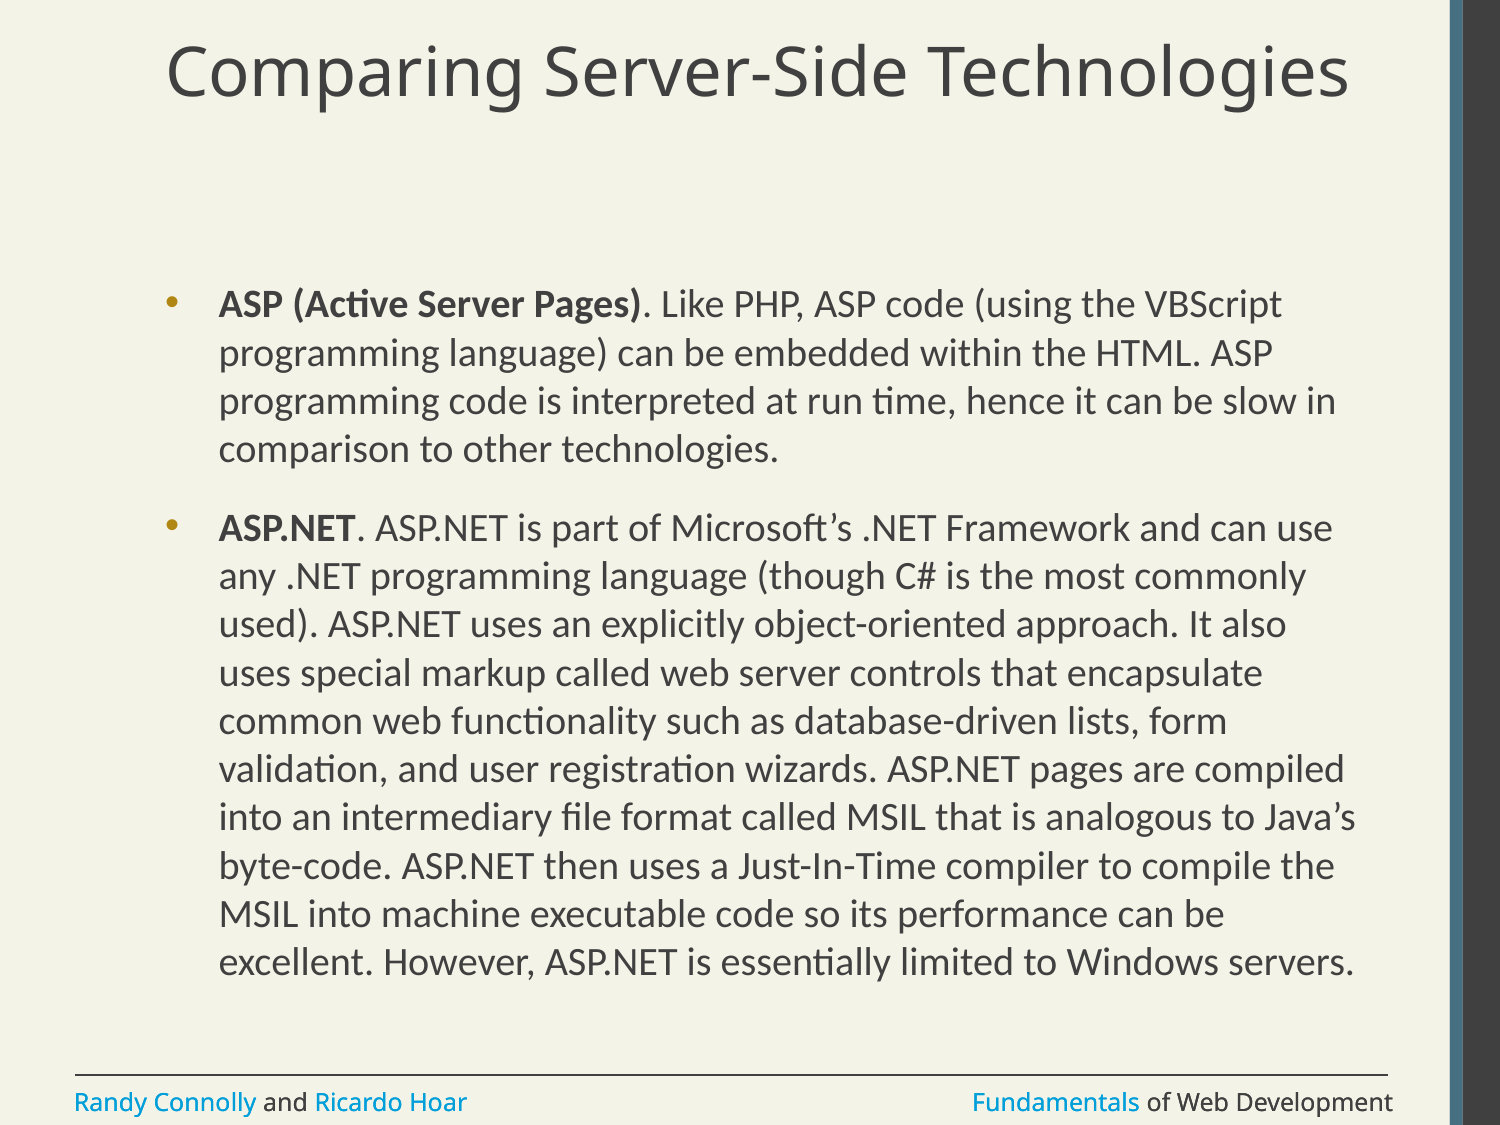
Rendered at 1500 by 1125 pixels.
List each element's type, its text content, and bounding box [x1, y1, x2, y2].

list ASP (Active Server Pages). Like PHP, ASP code (using the VBScript programming language) can be embedded within the HTML. ASP programming code is interpreted at run time, hence it can be slow in comparison to other technologies. ASP.NET. ASP.NET is part of Microsoft’s .NET Framework and can use any .NET programming language (though C# is the most commonly used). ASP.NET uses an explicitly object-oriented approach. It also uses special markup called web server controls that encapsulate common web functionality such as database-driven lists, form validation, and user registration wizards. ASP.NET pages are compiled into an intermediary file format called MSIL that is analogous to Java’s byte-code. ASP.NET then uses a Just-In-Time compiler to compile the MSIL into machine executable code so its performance can be excellent. However, ASP.NET is essentially limited to Windows servers. [150, 270, 1375, 1013]
title Comparing Server-Side Technologies [150, 20, 1425, 188]
